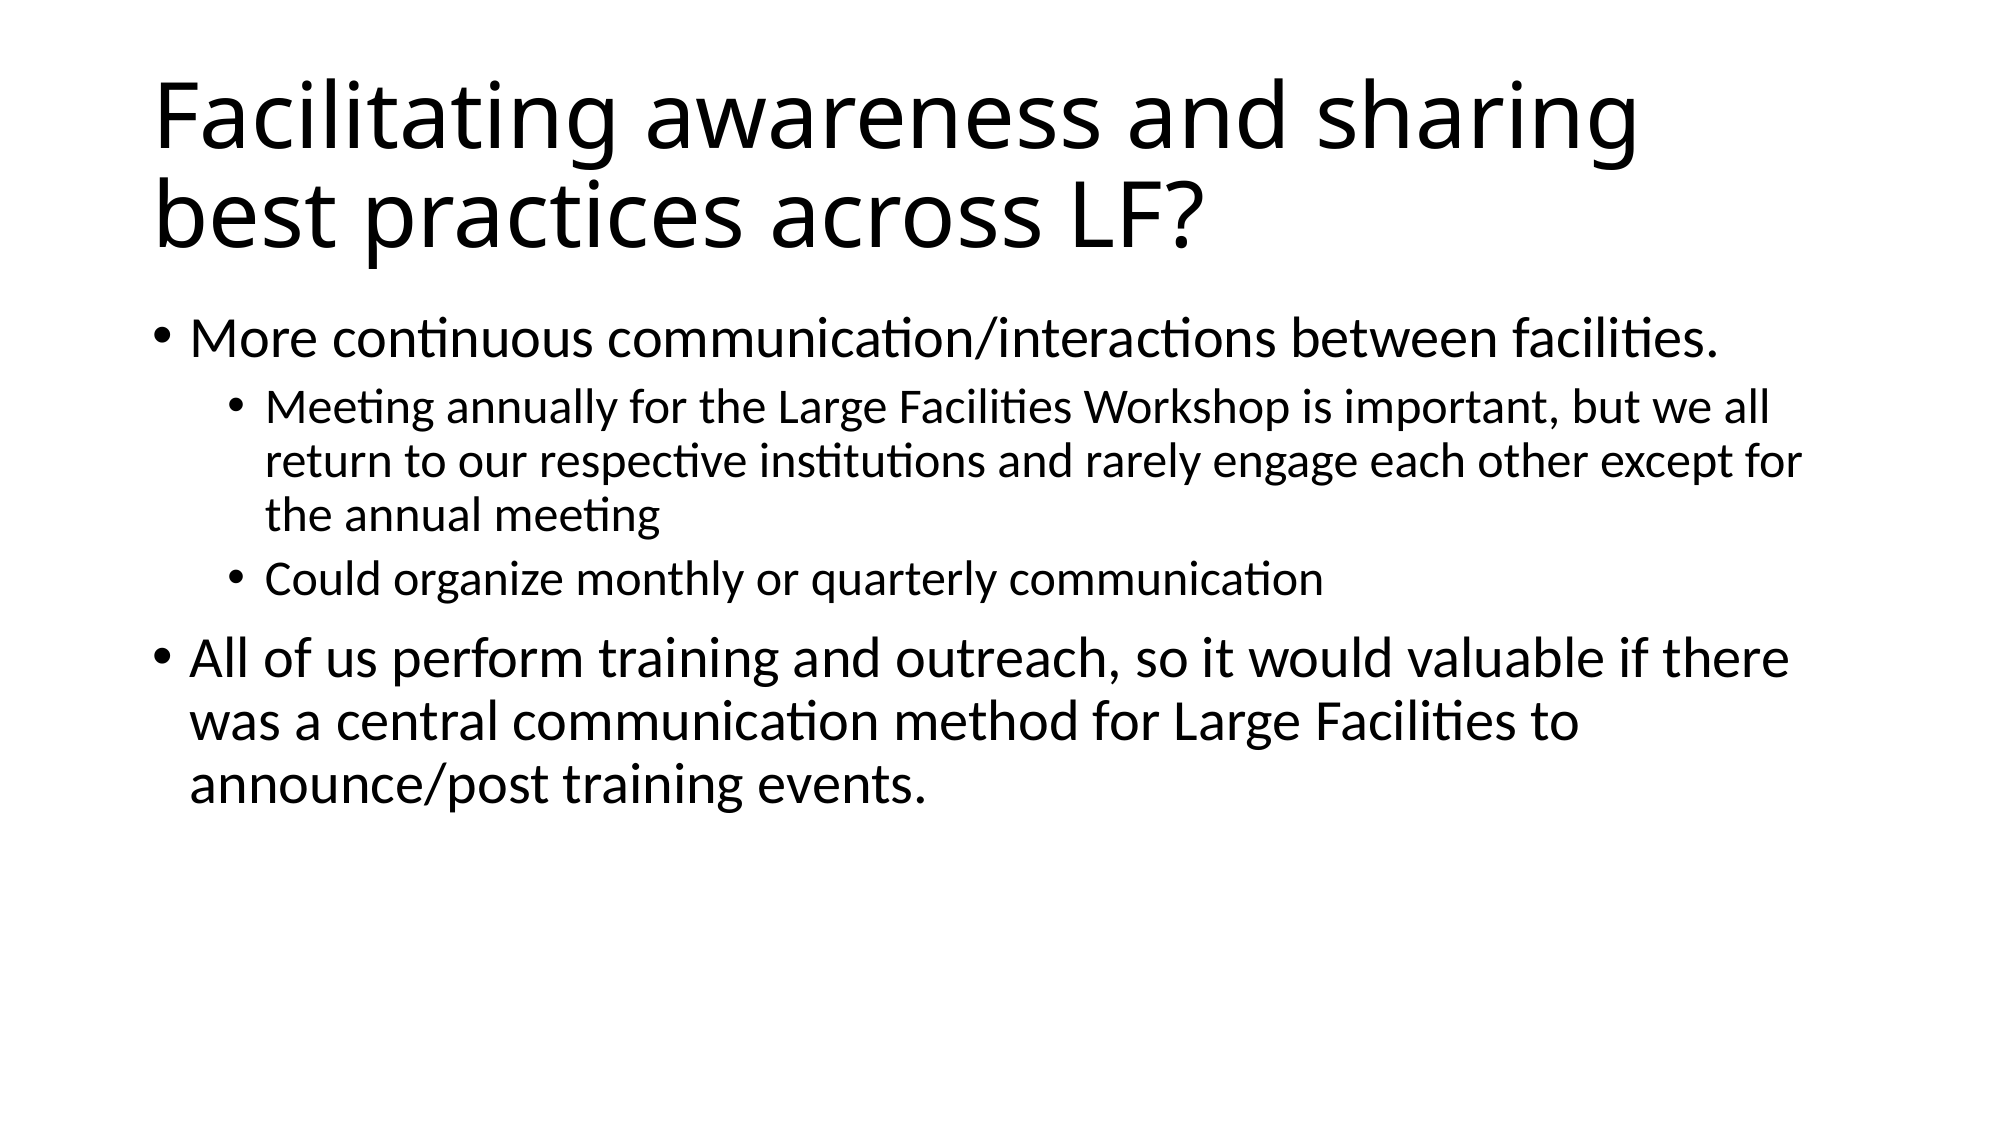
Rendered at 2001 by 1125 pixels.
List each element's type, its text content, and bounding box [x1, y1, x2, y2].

title Facilitating awareness and sharing best practices across LF? [137, 59, 1863, 278]
list More continuous communication/interactions between facilities. Meeting annually for the Large Facilities Workshop is important, but we all return to our respective institutions and rarely engage each other except for the annual meeting Could organize monthly or quarterly communication All of us perform training and outreach, so it would valuable if there was a central communication method for Large Facilities to announce/post training events. [137, 299, 1863, 1014]
